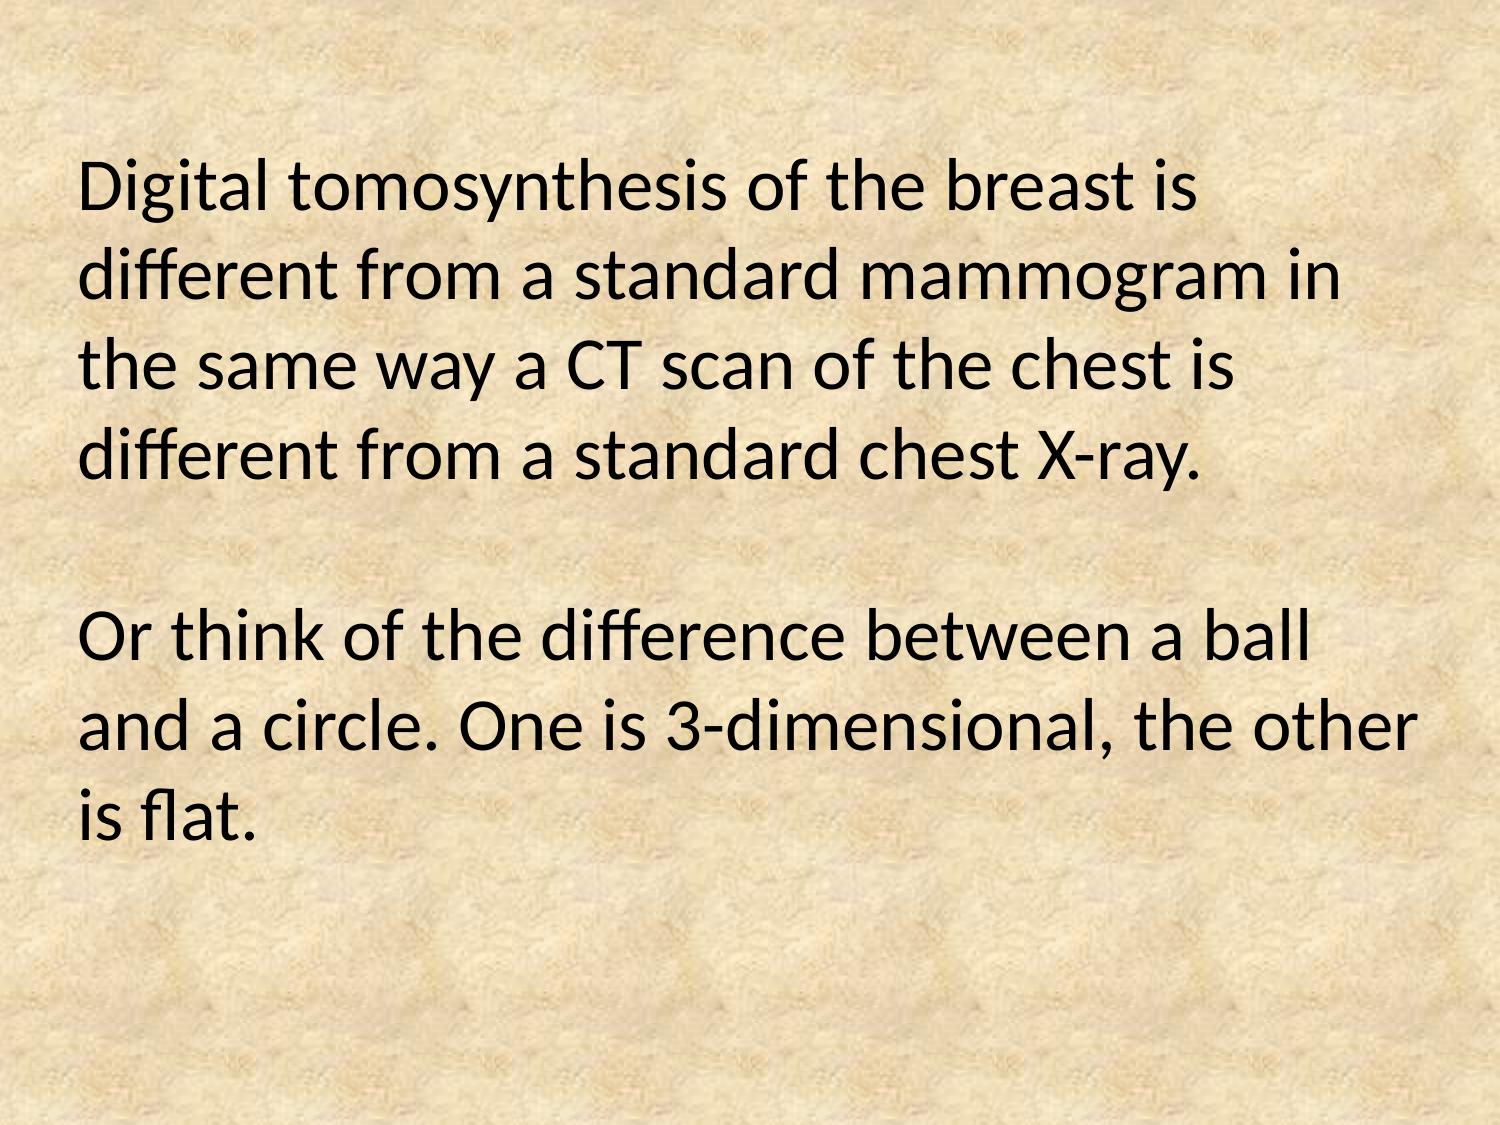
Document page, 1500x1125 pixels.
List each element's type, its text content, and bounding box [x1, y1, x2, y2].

title Digital tomosynthesis of the breast is different from a standard mammogram in the same way a CT scan of the chest is different from a standard chest X-ray. Or think of the difference between a ball and a circle. One is 3-dimensional, the other is flat. [62, 50, 1450, 1050]
picture [0, 0, 1500, 1125]
